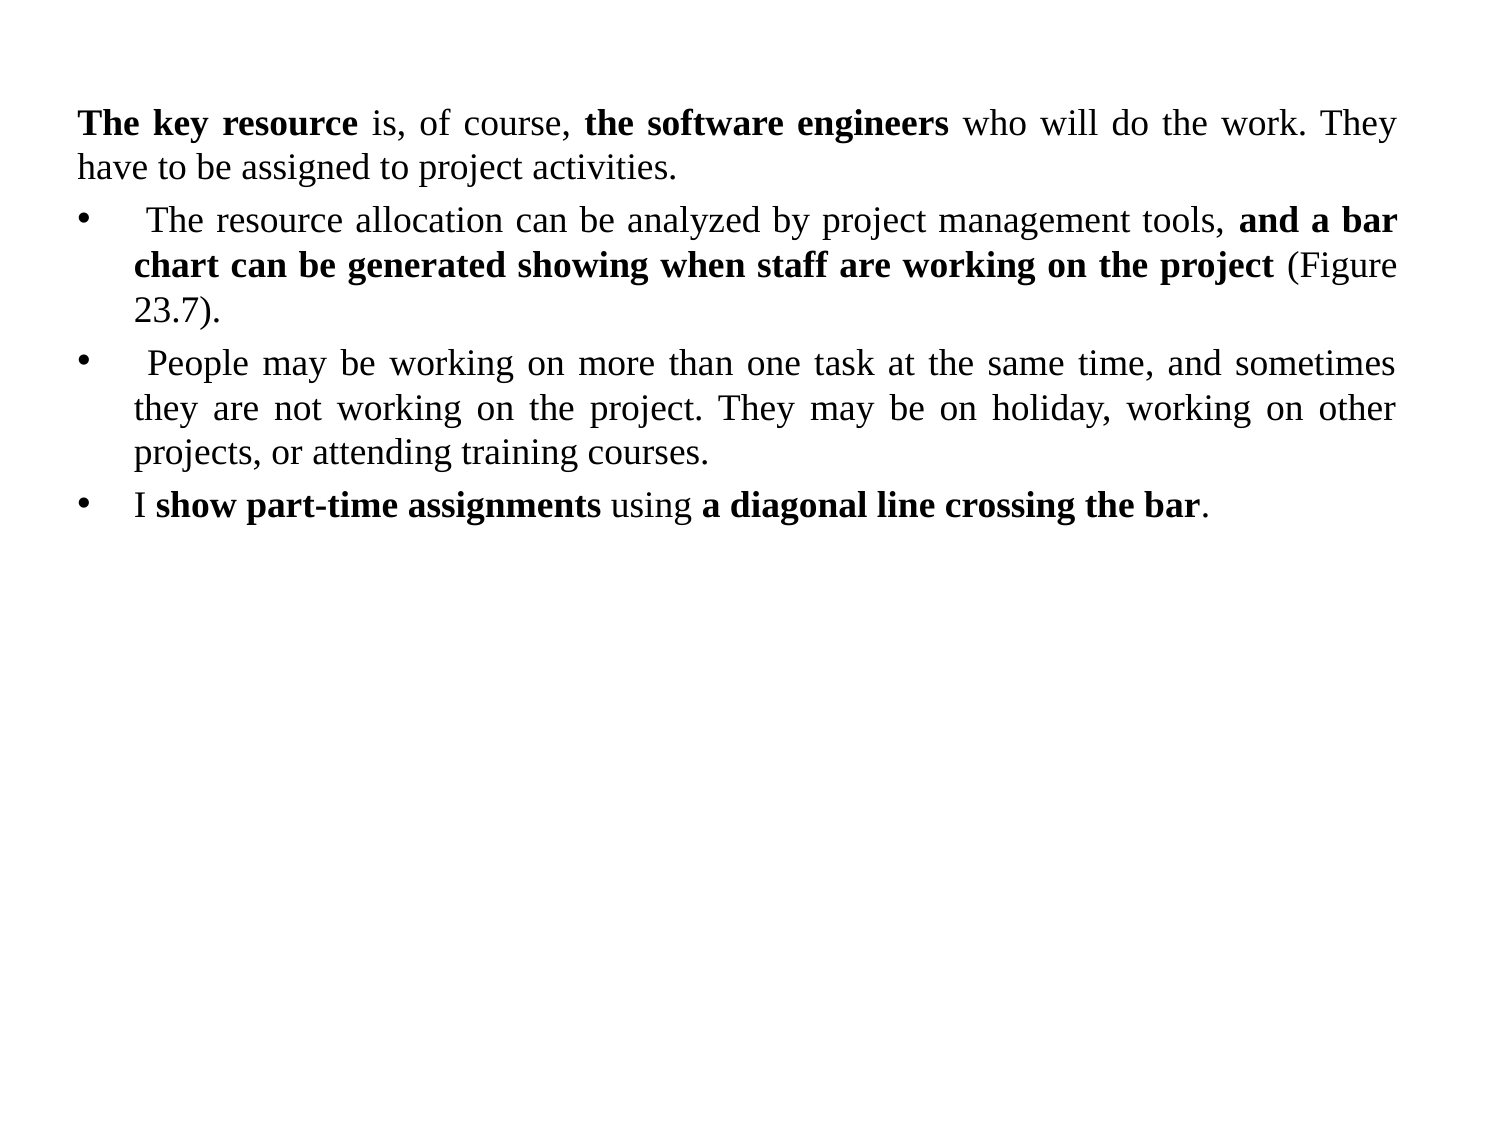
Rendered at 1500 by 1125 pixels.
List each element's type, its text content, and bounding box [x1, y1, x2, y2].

list The key resource is, of course, the software engineers who will do the work. They have to be assigned to project activities. The resource allocation can be analyzed by project management tools, and a bar chart can be generated showing when staff are working on the project (Figure 23.7). People may be working on more than one task at the same time, and sometimes they are not working on the project. They may be on holiday, working on other projects, or attending training courses. I show part-time assignments using a diagonal line crossing the bar. [62, 37, 1413, 780]
